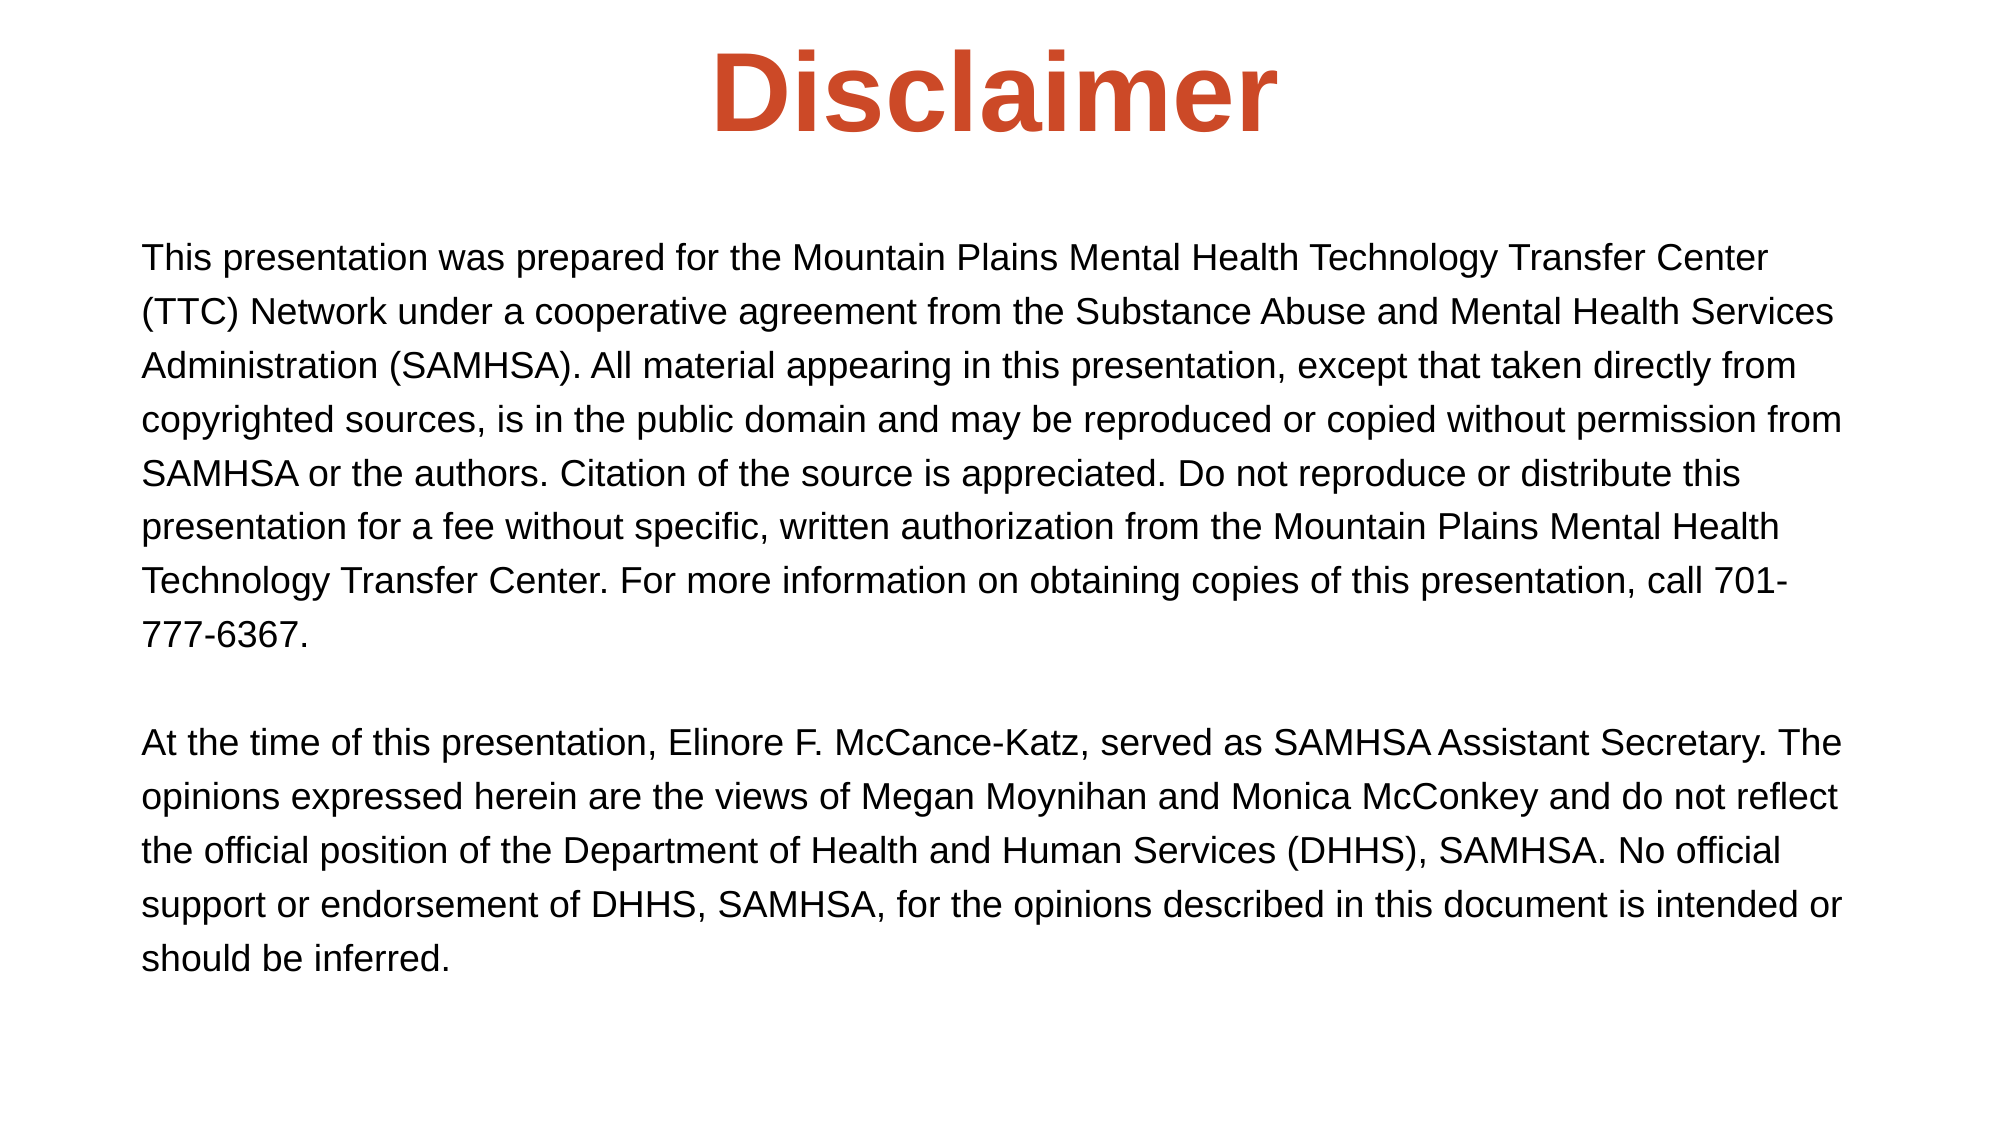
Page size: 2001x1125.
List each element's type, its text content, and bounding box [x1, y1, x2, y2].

text_box Disclaimer [695, 11, 1305, 162]
text_box This presentation was prepared for the Mountain Plains Mental Health Technology Transfer Center (TTC) Network under a cooperative agreement from the Substance Abuse and Mental Health Services Administration (SAMHSA). All material appearing in this presentation, except that taken directly from copyrighted sources, is in the public domain and may be reproduced or copied without permission from SAMHSA or the authors. Citation of the source is appreciated. Do not reproduce or distribute this presentation for a fee without specific, written authorization from the Mountain Plains Mental Health Technology Transfer Center. For more information on obtaining copies of this presentation, call 701-777-6367. At the time of this presentation, Elinore F. McCance-Katz, served as SAMHSA Assistant Secretary. The opinions expressed herein are the views of Megan Moynihan and Monica McConkey and do not reflect the official position of the Department of Health and Human Services (DHHS), SAMHSA. No official support or endorsement of DHHS, SAMHSA, for the opinions described in this document is intended or should be inferred. [126, 216, 1874, 987]
